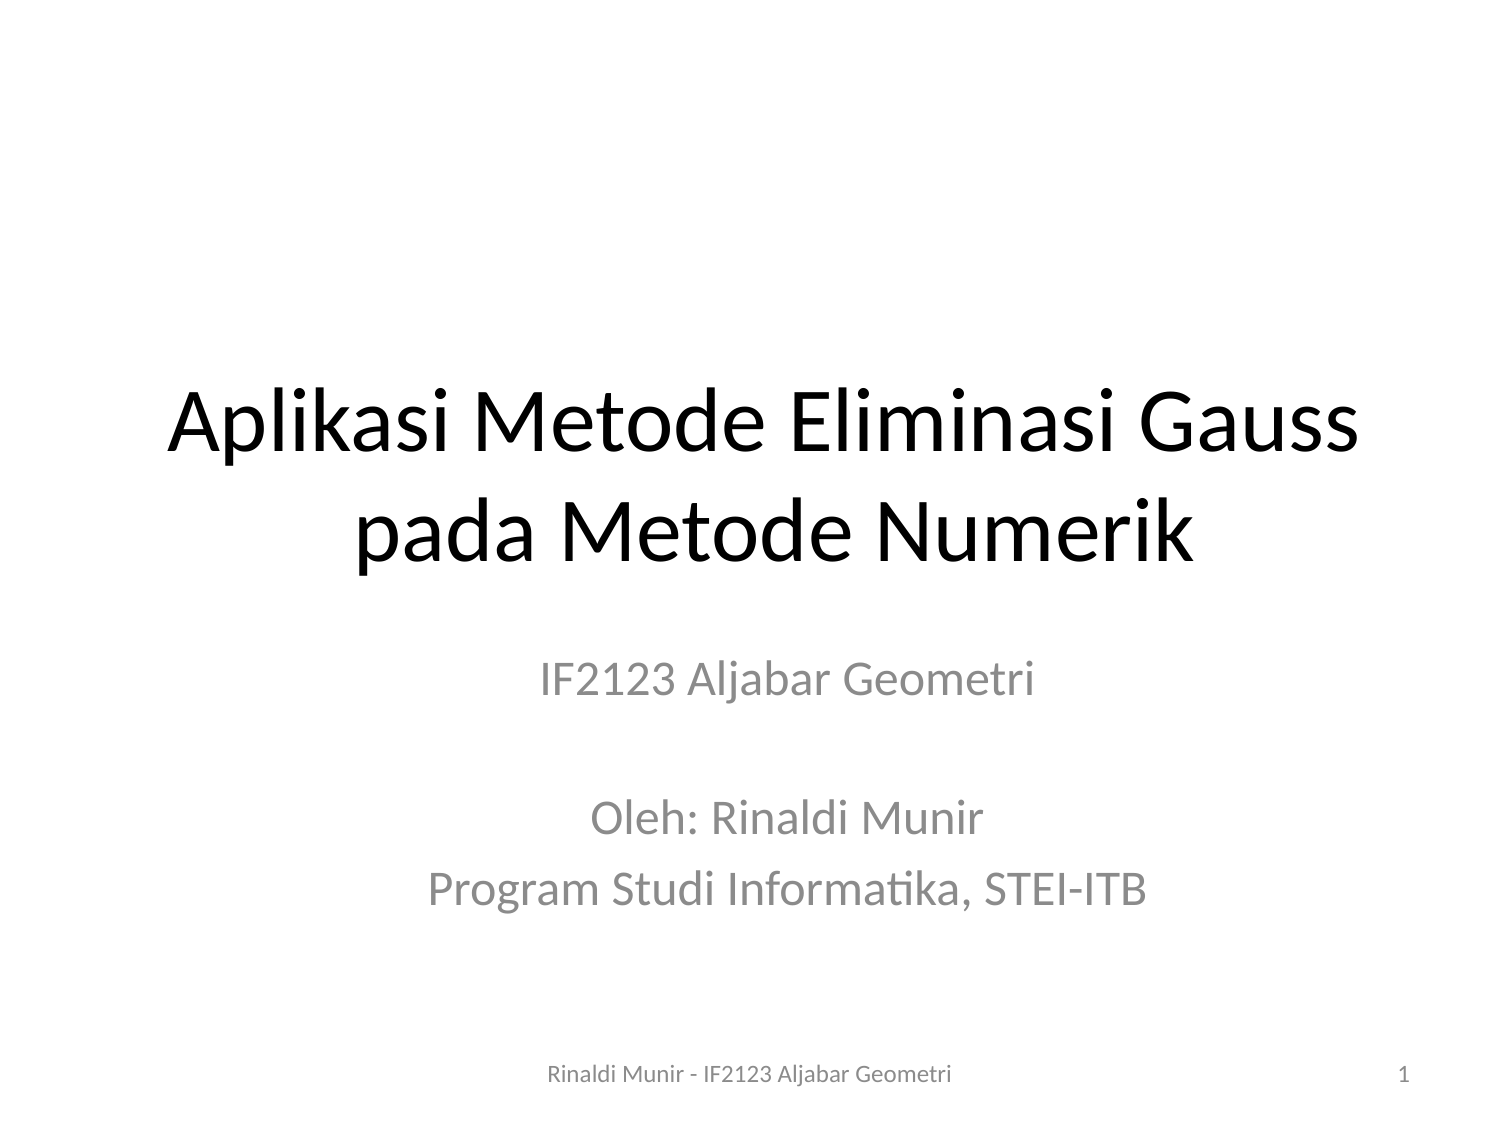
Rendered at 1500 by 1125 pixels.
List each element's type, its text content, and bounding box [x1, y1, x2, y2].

title Aplikasi Metode Eliminasi Gauss pada Metode Numerik [112, 349, 1438, 591]
footer Rinaldi Munir - IF2123 Aljabar Geometri [512, 1042, 988, 1103]
subtitle IF2123 Aljabar Geometri Oleh: Rinaldi Munir Program Studi Informatika, STEI-ITB [200, 637, 1375, 925]
slide_number 1 [1074, 1042, 1425, 1103]
